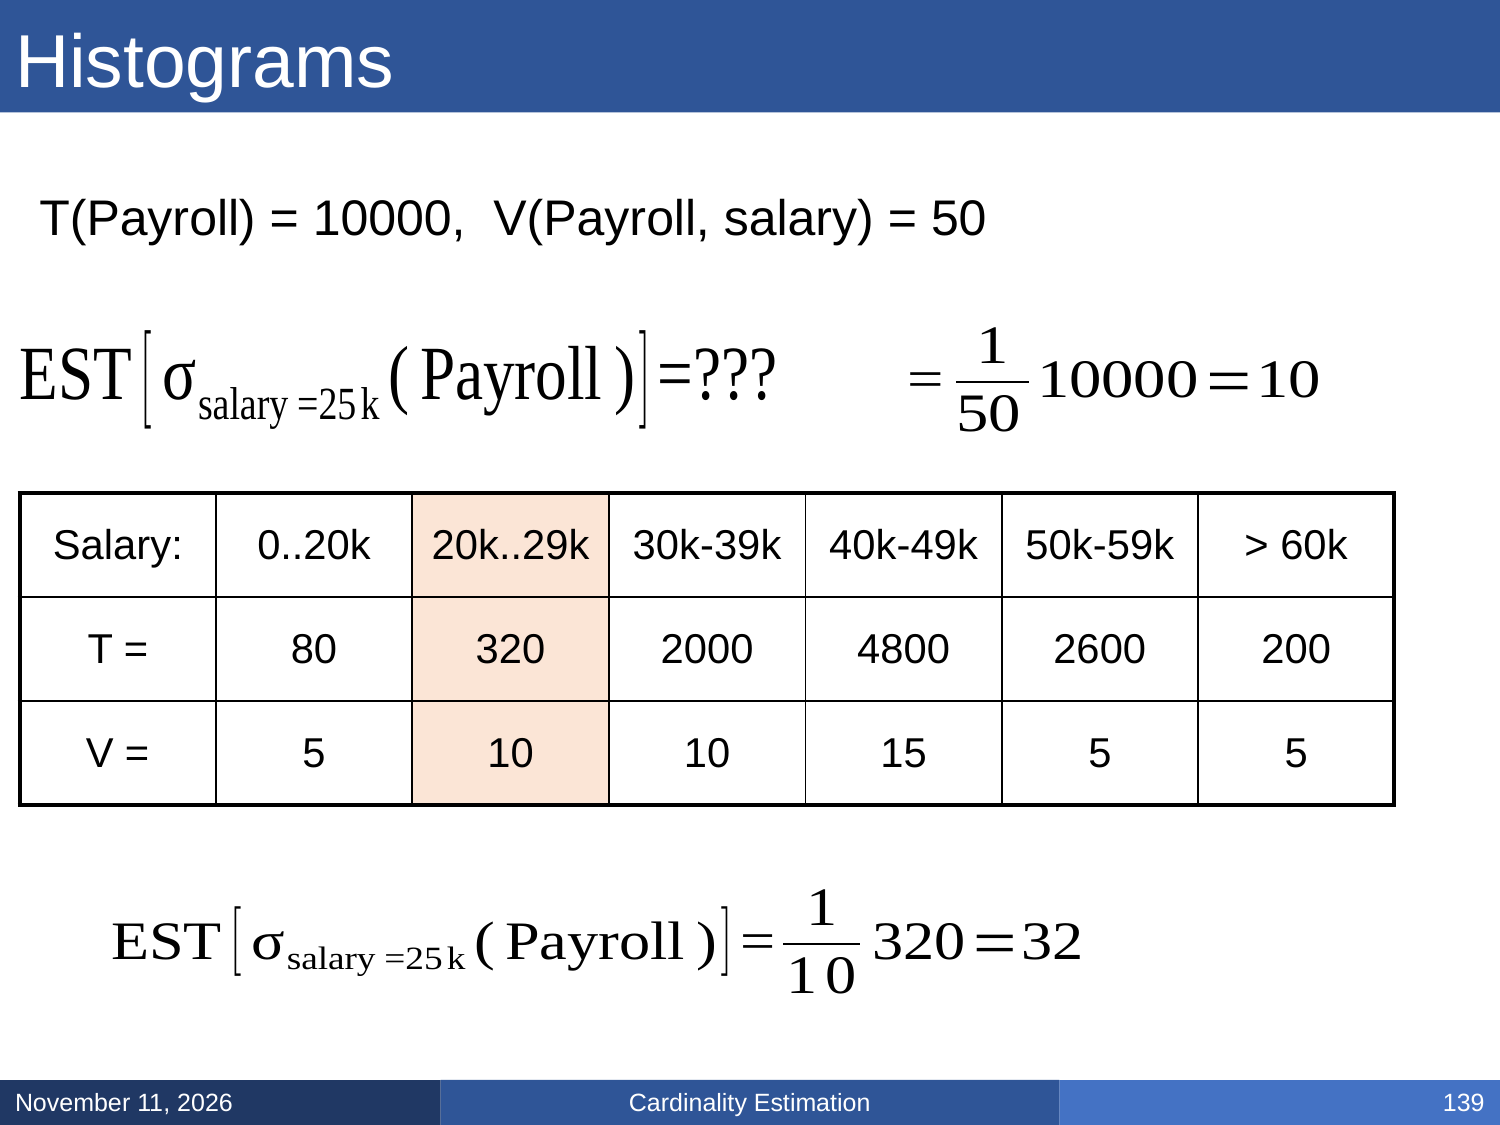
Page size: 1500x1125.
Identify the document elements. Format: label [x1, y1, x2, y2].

table_cell [610, 598, 805, 700]
slide_number [1162, 1079, 1500, 1125]
slide_number [0, 1079, 338, 1125]
table_header [22, 495, 215, 596]
table_cell [217, 702, 411, 803]
table_cell [22, 702, 215, 803]
table_cell [413, 598, 608, 700]
table_header [806, 495, 1001, 596]
table_header [217, 495, 411, 596]
title [0, 0, 1500, 112]
table_cell [413, 702, 608, 803]
table_header [1003, 495, 1197, 596]
table_cell [217, 598, 411, 700]
table_header [610, 495, 805, 596]
table_header [413, 495, 608, 596]
table_cell [806, 598, 1001, 700]
table_cell [806, 702, 1001, 803]
table_cell [1199, 702, 1392, 803]
table_cell [1003, 702, 1197, 803]
table_cell [1003, 598, 1197, 700]
table_cell [1199, 598, 1392, 700]
table_cell [22, 598, 215, 700]
table_header [1199, 495, 1392, 596]
footer [496, 1079, 1004, 1125]
table_cell [610, 702, 805, 803]
text_box [24, 184, 1003, 254]
